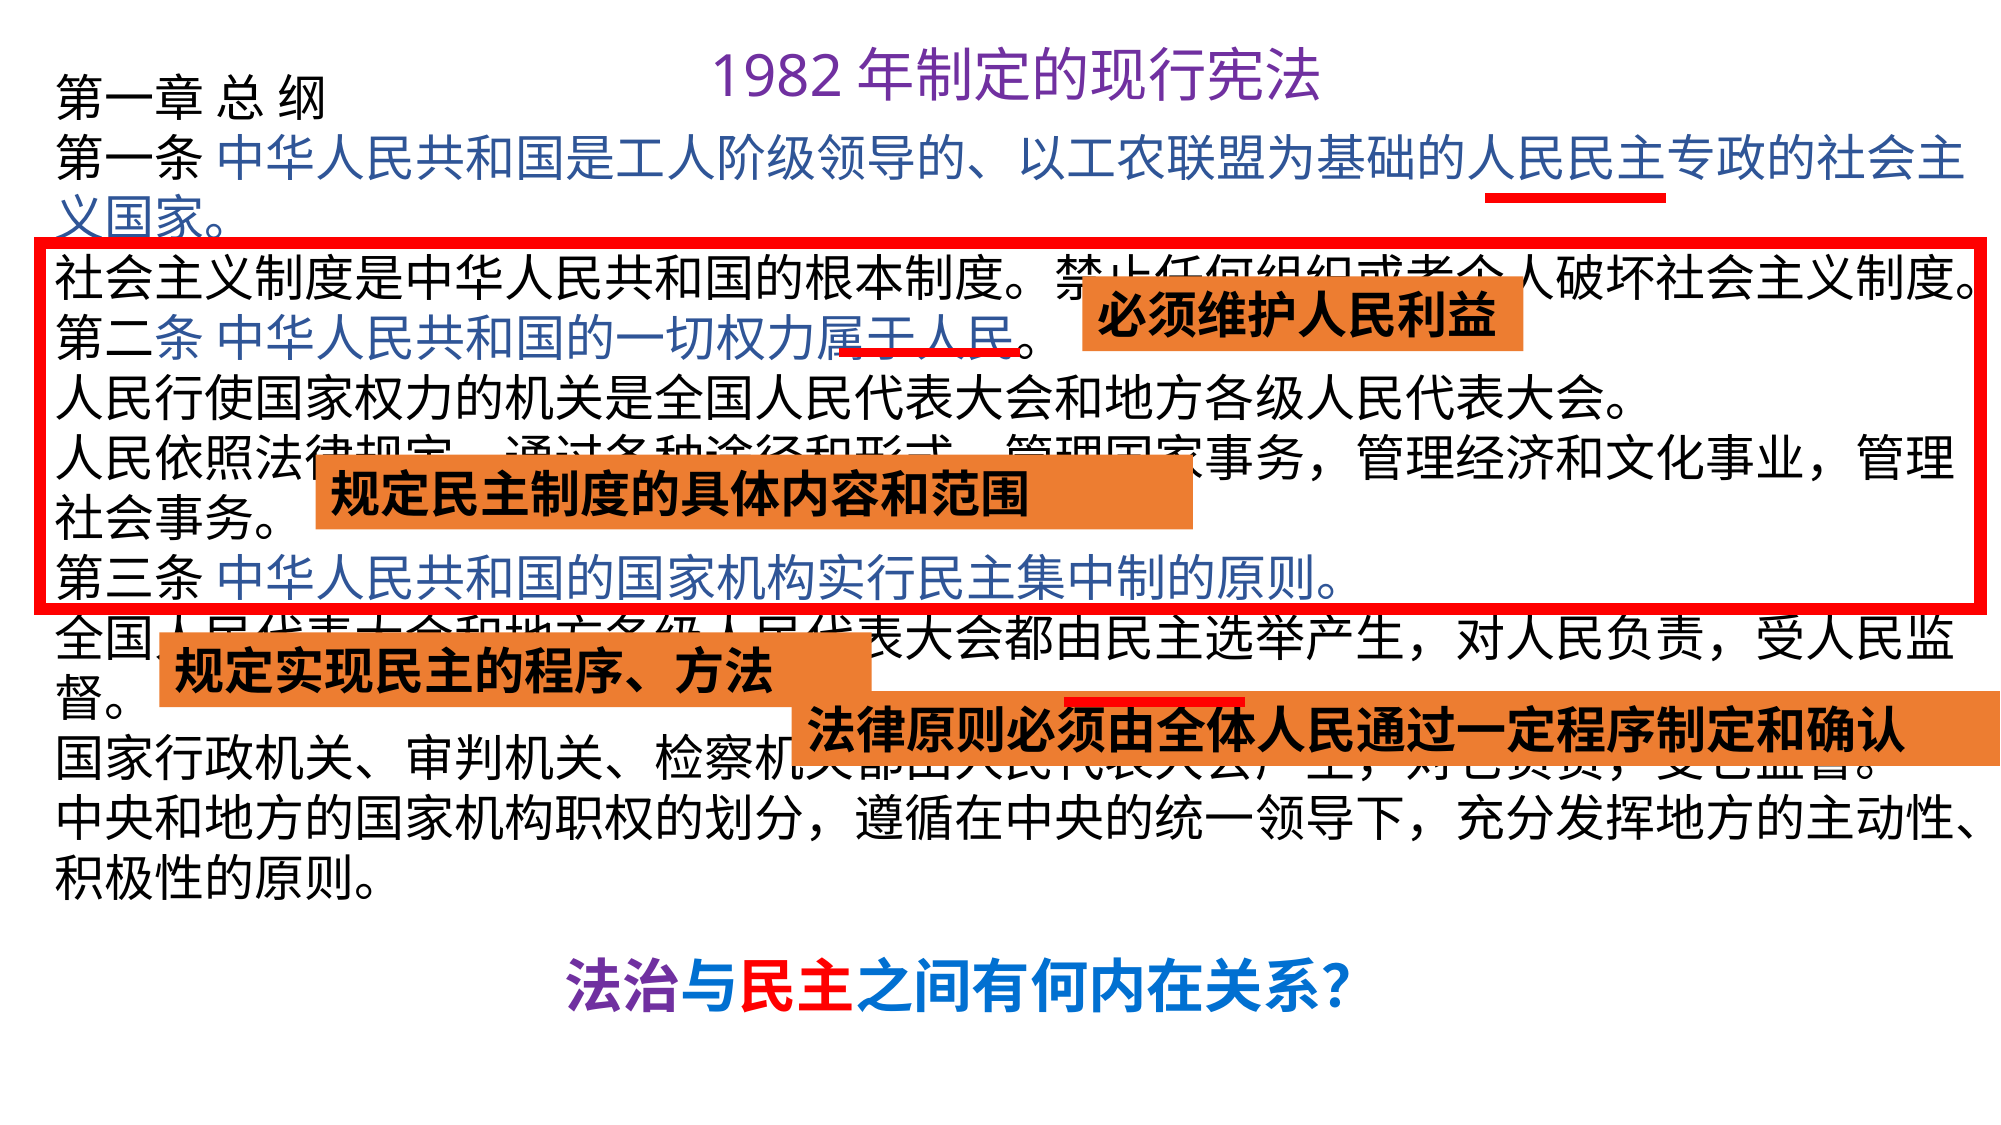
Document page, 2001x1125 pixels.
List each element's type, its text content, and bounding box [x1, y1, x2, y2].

text_box [39, 242, 1982, 610]
text_box 1982年制定的现行宪法 [695, 30, 1347, 116]
text_box 第一章 总 纲 第一条 中华人民共和国是工人阶级领导的、以工农联盟为基础的人民民主专政的社会主义国家。 社会主义制度是中华人民共和国的根本制度。禁止任何组织或者个人破坏社会主义制度。 第二条 中华人民共和国的一切权力属于人民。 人民行使国家权力的机关是全国人民代表大会和地方各级人民代表大会。 人民依照法律规定，通过各种途径和形式，管理国家事务，管理经济和文化事业，管理社会事务。 第三条 中华人民共和国的国家机构实行民主集中制的原则。 全国人民代表大会和地方各级人民代表大会都由民主选举产生，对人民负责，受人民监督。 国家行政机关、审判机关、检察机关都由人民代表大会产生，对它负责，受它监督。 中央和地方的国家机构职权的划分，遵循在中央的统一领导下，充分发挥地方的主动性、积极性的原则。 [39, 59, 2000, 914]
text_box 规定实现民主的程序、方法 [159, 632, 872, 708]
text_box 法治与民主之间有何内在关系？ [549, 941, 1486, 1027]
text_box 法律原则必须由全体人民通过一定程序制定和确认 [791, 691, 2000, 766]
